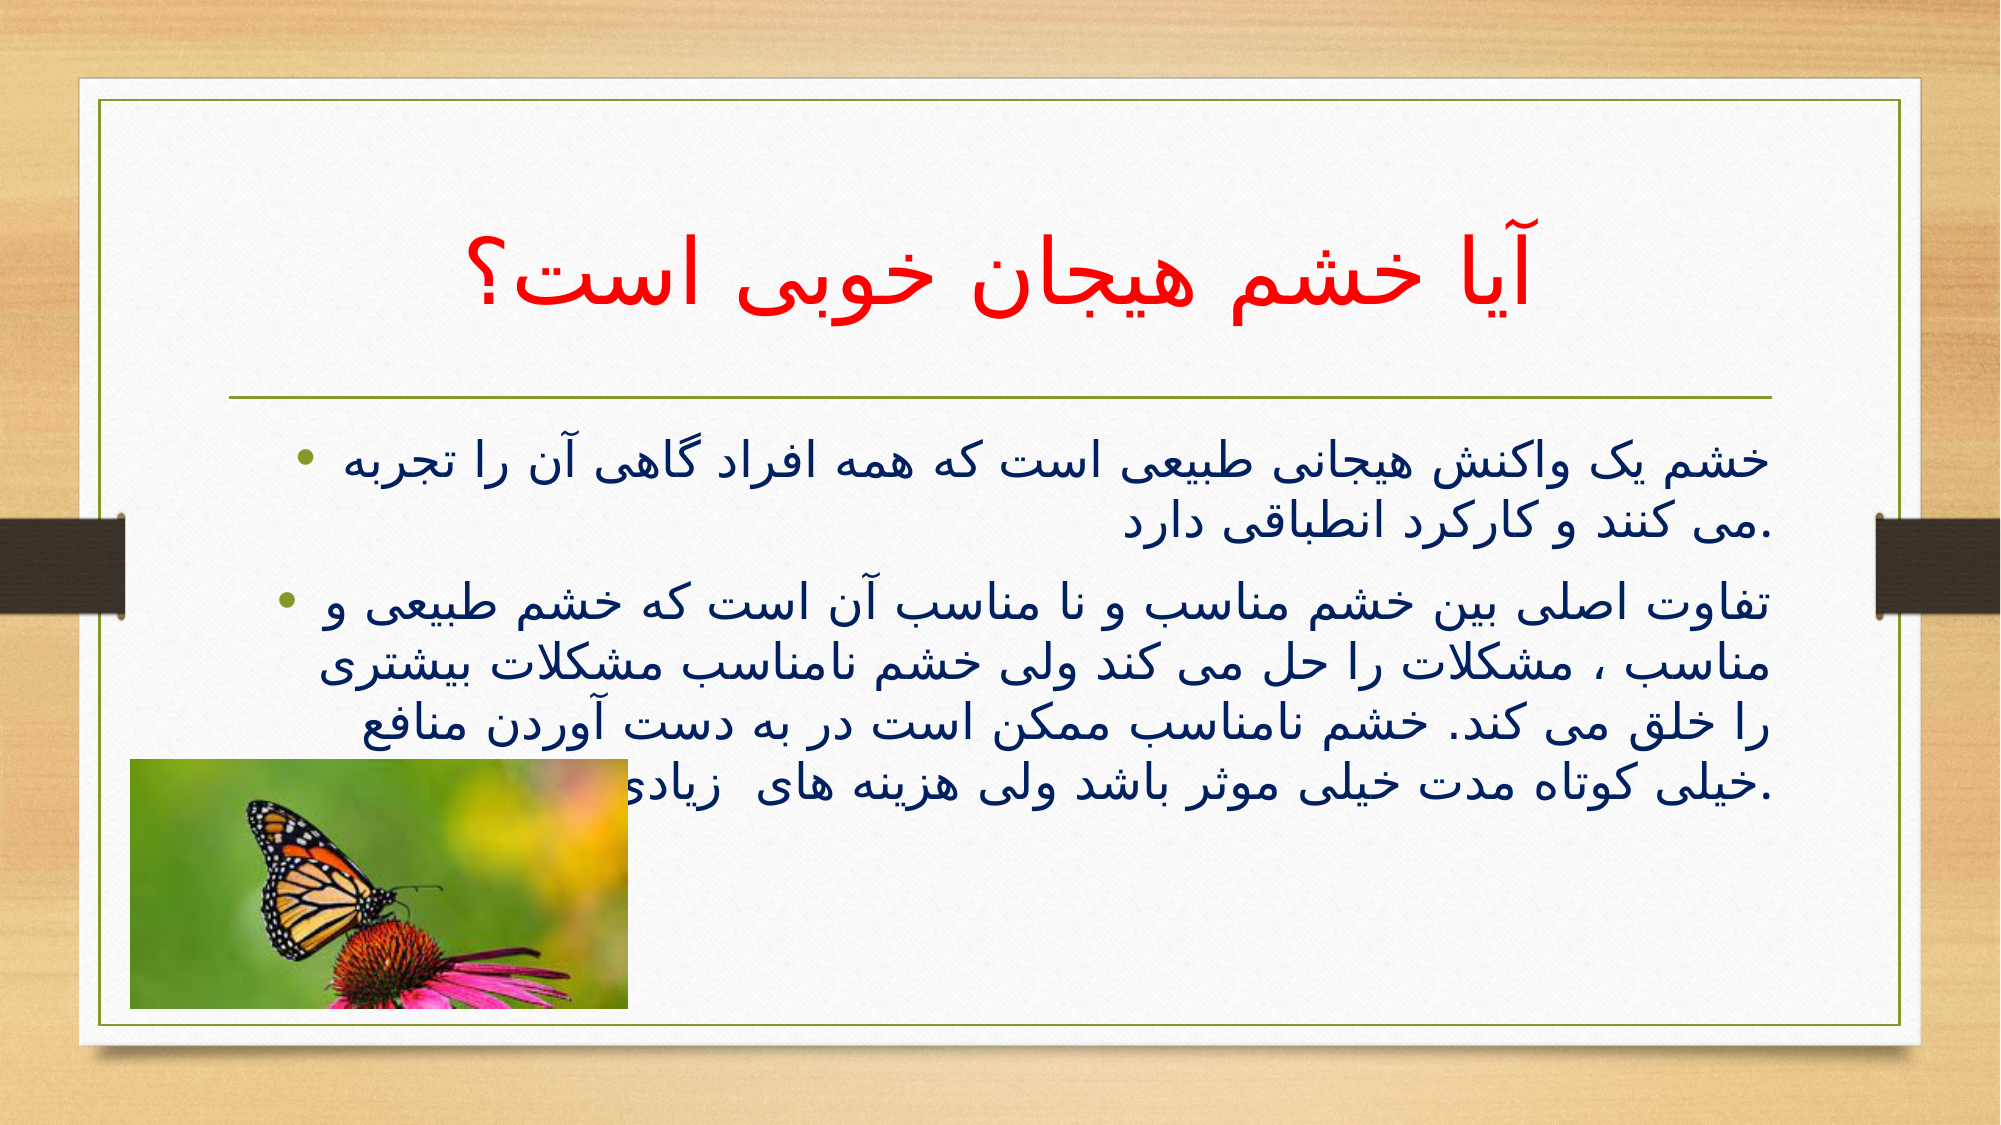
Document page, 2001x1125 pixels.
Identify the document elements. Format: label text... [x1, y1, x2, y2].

picture [0, 0, 2001, 1125]
title آیا خشم هیجان خوبی است؟ [212, 161, 1788, 375]
list خشم یک واکنش هیجانی طبیعی است که همه افراد گاهی آن را تجربه می کنند و کارکرد انطباقی دارد. تفاوت اصلی بین خشم مناسب و نا مناسب آن است که خشم طبیعی و مناسب ، مشکلات را حل می کند ولی خشم نامناسب مشکلات بیشتری را خلق می کند. خشم نامناسب ممکن است در به دست آوردن منافع خیلی کوتاه مدت خیلی موثر باشد ولی هزینه های زیادی به همراه دارد. [212, 419, 1788, 964]
